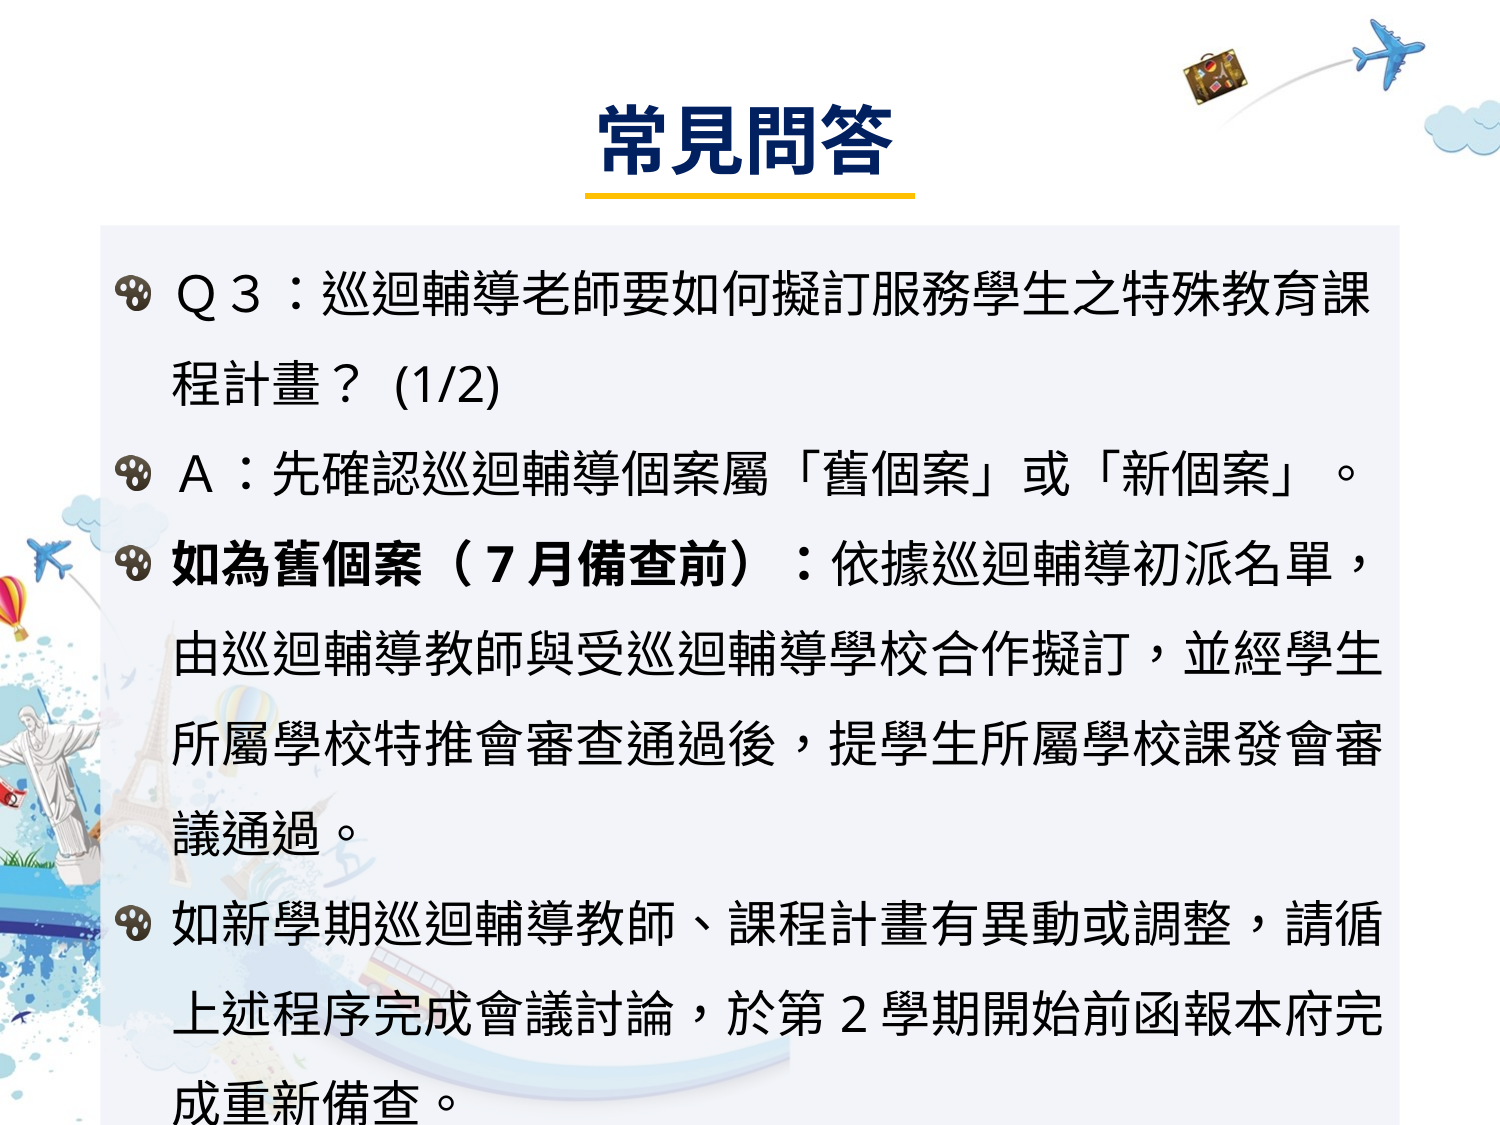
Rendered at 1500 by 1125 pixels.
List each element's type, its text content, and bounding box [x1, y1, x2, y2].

picture [115, 275, 151, 311]
text_box Ｑ３：巡迴輔導老師要如何擬訂服務學生之特殊教育課程計畫？ (1/2) Ａ：先確認巡迴輔導個案屬「舊個案」或「新個案」。 如為舊個案（7月備查前）：依據巡迴輔導初派名單，由巡迴輔導教師與受巡迴輔導學校合作擬訂，並經學生所屬學校特推會審查通過後，提學生所屬學校課發會審議通過。 如新學期巡迴輔導教師、課程計畫有異動或調整，請循上述程序完成會議討論，於第2學期開始前函報本府完成重新備查。 [100, 225, 1400, 1125]
picture [115, 455, 151, 491]
title 常見問答 [41, 45, 1447, 233]
picture [115, 545, 151, 581]
picture [0, 0, 1500, 1125]
picture [115, 905, 151, 941]
